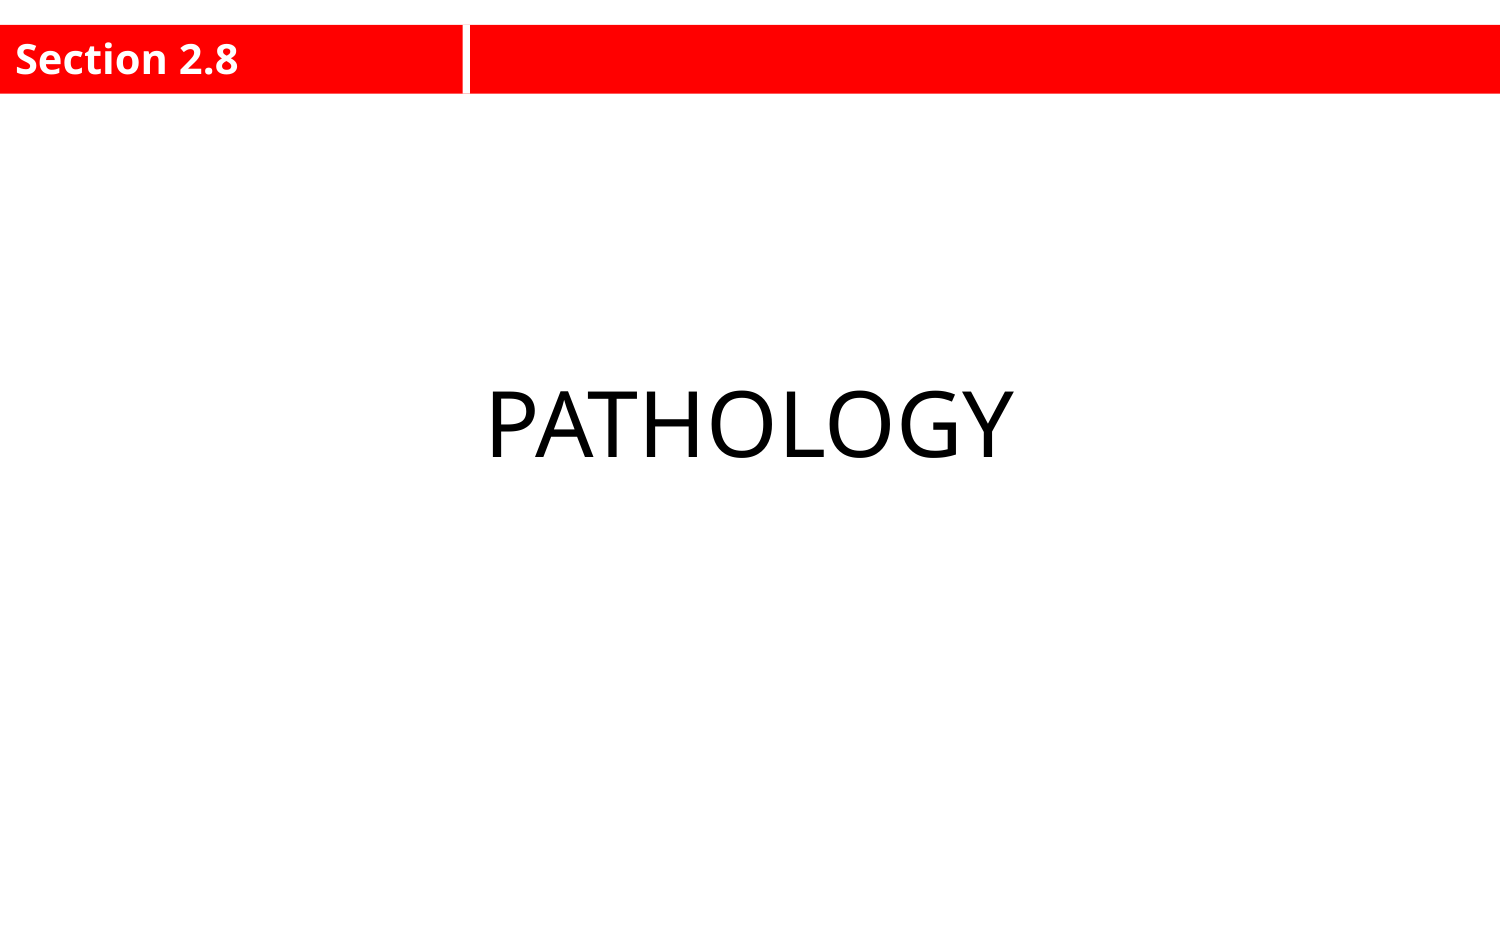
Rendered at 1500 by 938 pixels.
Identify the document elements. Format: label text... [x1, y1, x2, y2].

text_box Section 2.8 [0, 24, 462, 94]
text_box Section 2.8 [470, 24, 1500, 94]
text_box PATHOLOGY [0, 358, 1500, 594]
text_box [462, 24, 470, 94]
